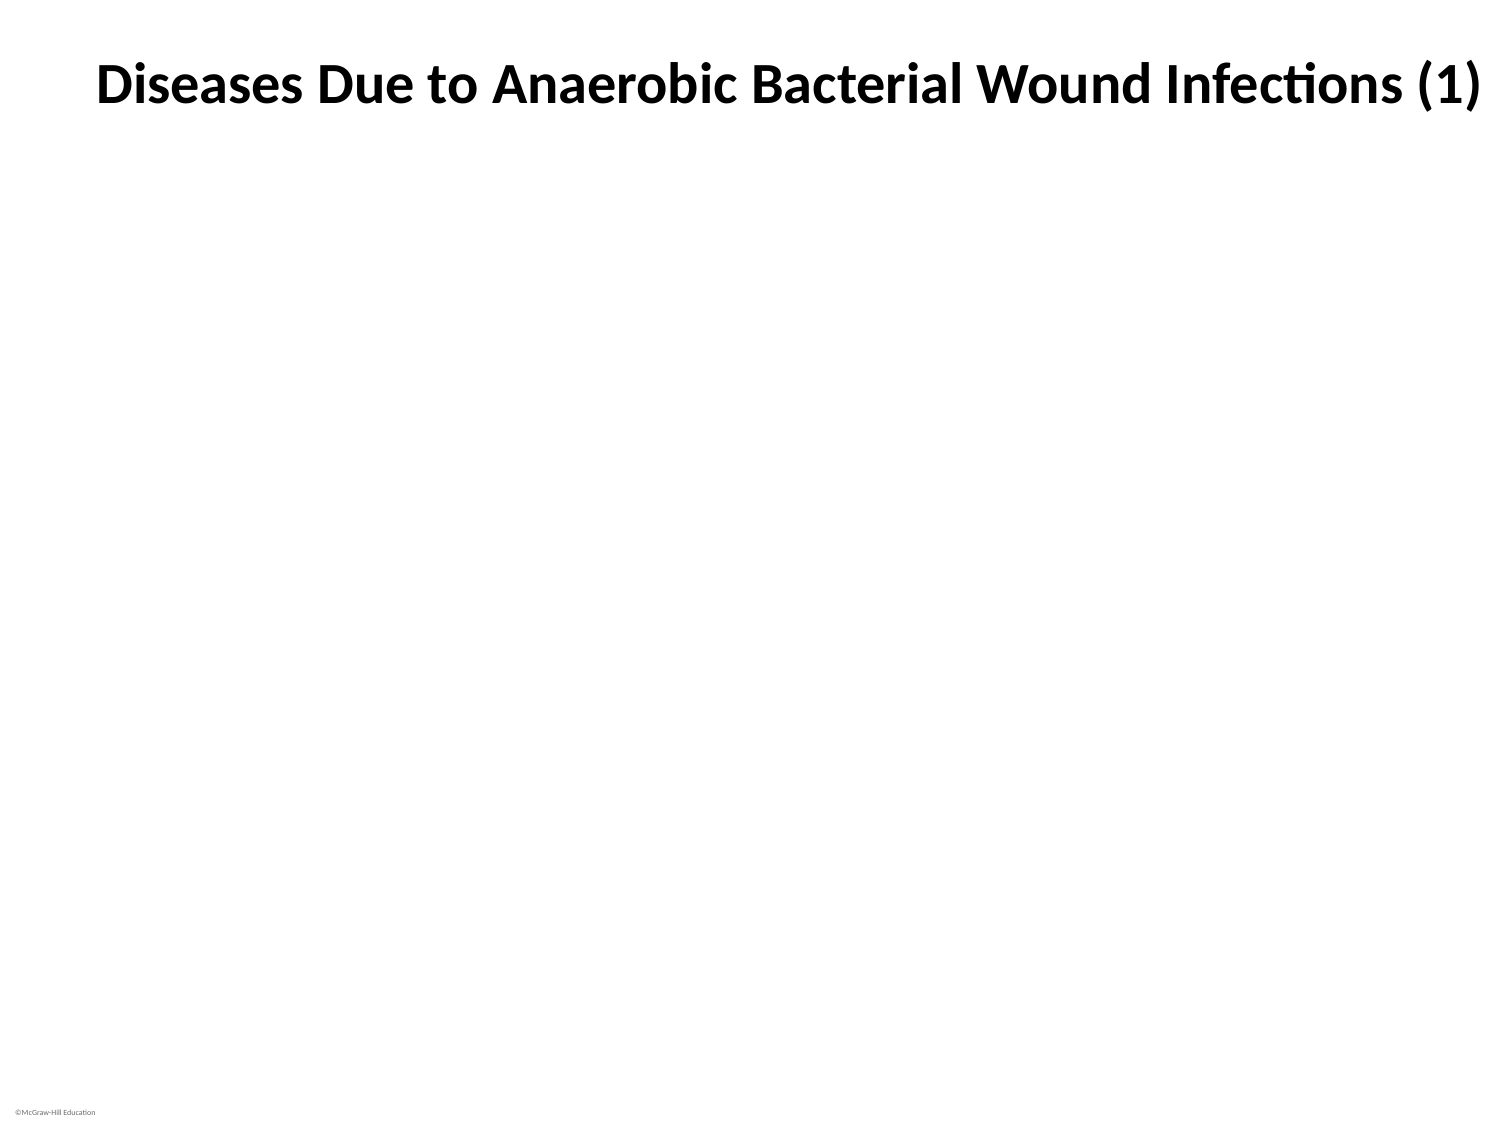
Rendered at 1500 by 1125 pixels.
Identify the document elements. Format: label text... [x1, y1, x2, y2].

title Diseases Due to Anaerobic Bacterial Wound Infections (1) [76, 37, 1500, 138]
